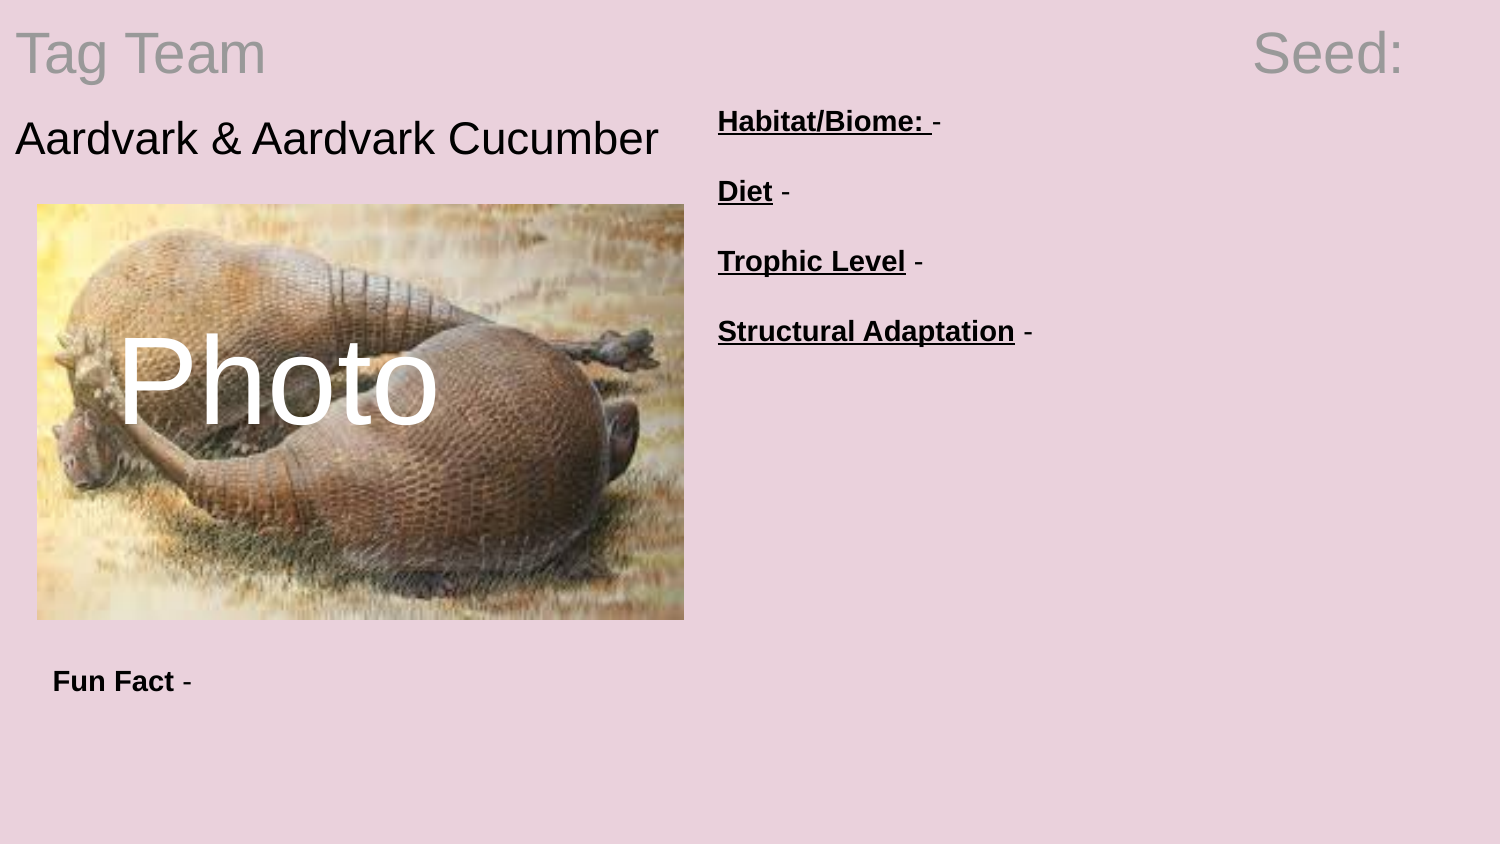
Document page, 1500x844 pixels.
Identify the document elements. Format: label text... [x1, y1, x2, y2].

text_box Habitat/Biome: - Diet - Trophic Level - Structural Adaptation - [702, 87, 1460, 575]
picture [37, 204, 684, 620]
text_box Fun Fact - [37, 647, 1409, 826]
title Seed: [1237, 0, 1491, 94]
title Aardvark & Aardvark Cucumber [0, 93, 702, 188]
title Tag Team [0, 0, 543, 93]
